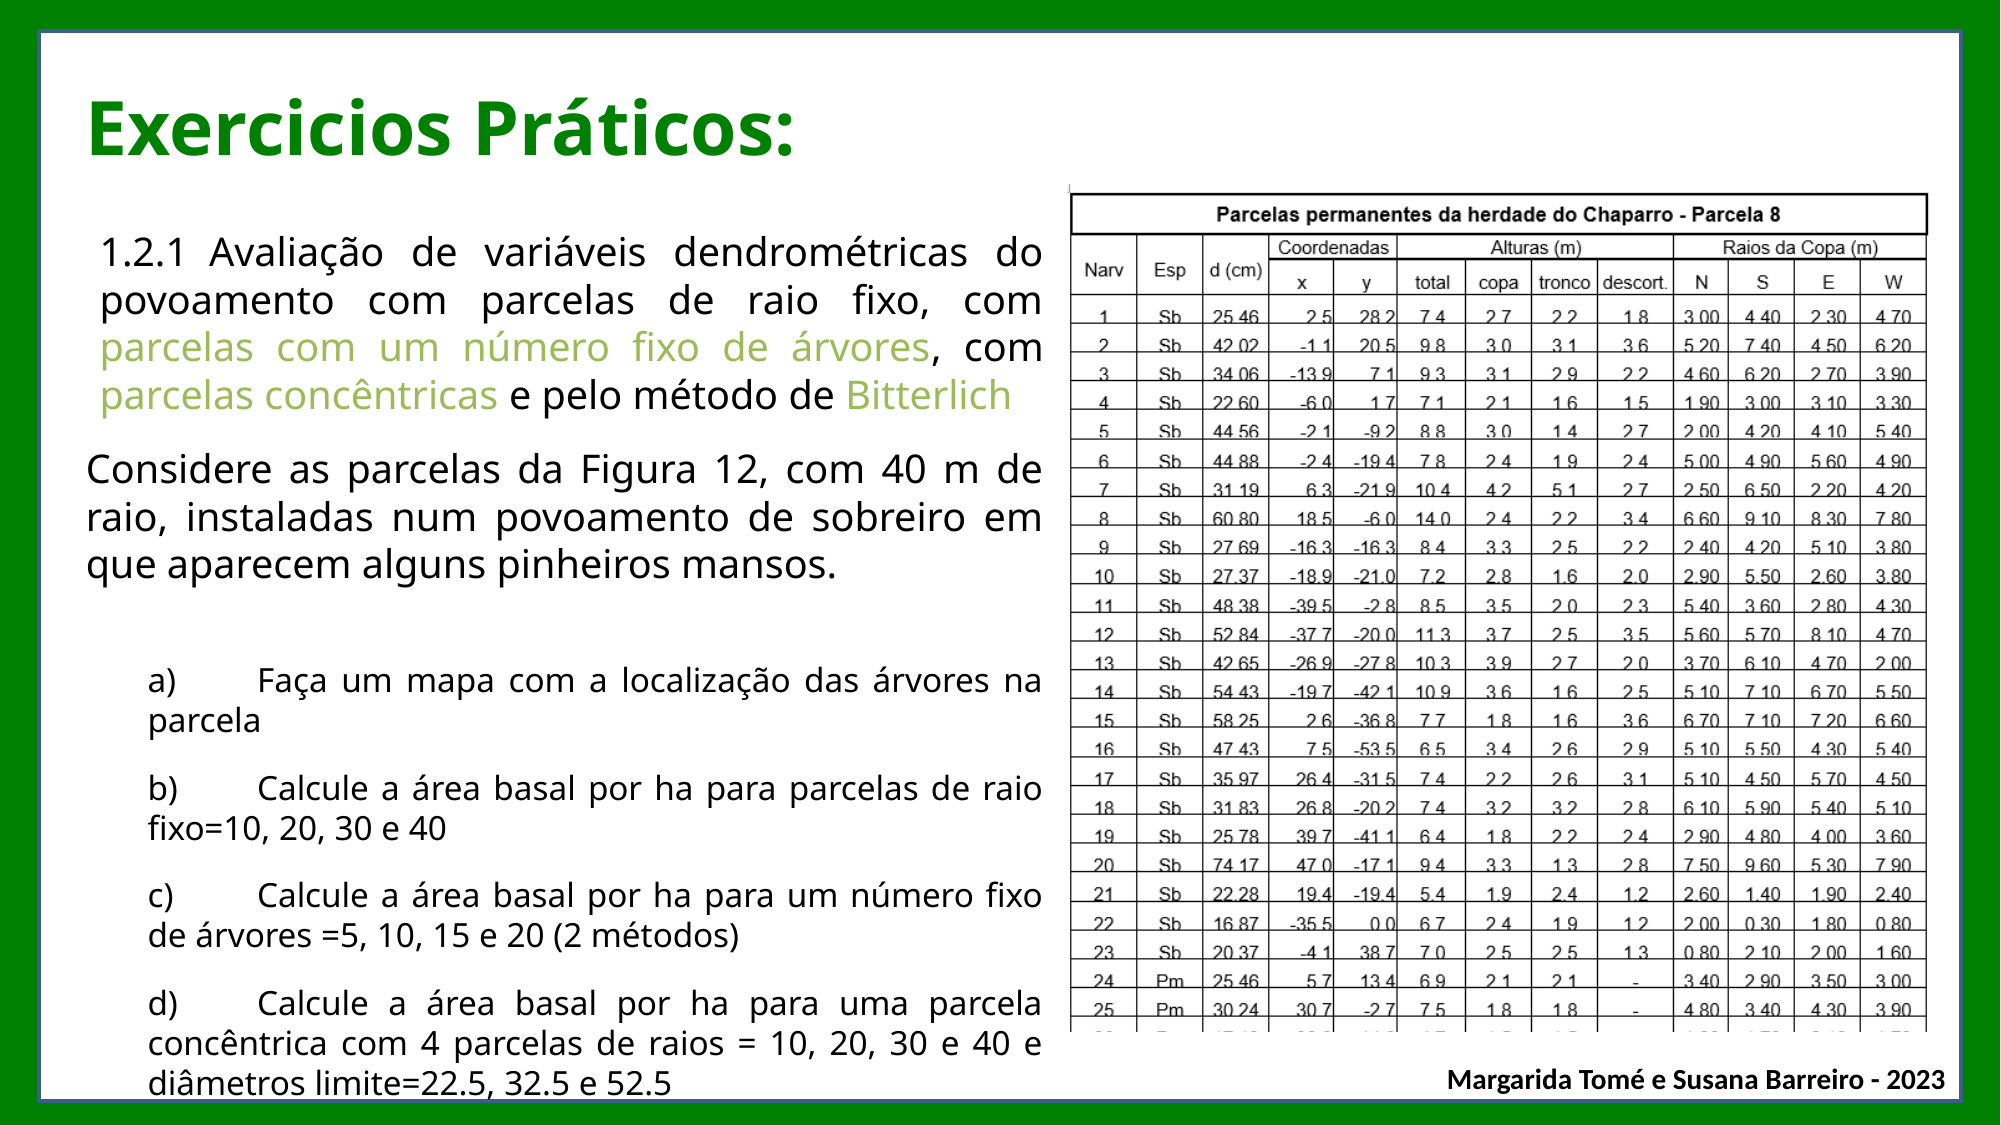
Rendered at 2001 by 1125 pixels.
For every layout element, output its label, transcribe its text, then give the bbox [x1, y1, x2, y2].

list 1.2.1 Avaliação de variáveis dendrométricas do povoamento com parcelas de raio fixo, com parcelas com um número fixo de árvores, com parcelas concêntricas e pelo método de Bitterlich Considere as parcelas da Figura 12, com 40 m de raio, instaladas num povoamento de sobreiro em que aparecem alguns pinheiros mansos. a) Faça um mapa com a localização das árvores na parcela b) Calcule a área basal por ha para parcelas de raio fixo=10, 20, 30 e 40 c) Calcule a área basal por ha para um número fixo de árvores =5, 10, 15 e 20 (2 métodos) d) Calcule a área basal por ha para uma parcela concêntrica com 4 parcelas de raios = 10, 20, 30 e 40 e diâmetros limite=22.5, 32.5 e 52.5 [70, 219, 1059, 1125]
title Exercicios Práticos: [70, 66, 1930, 185]
picture [1067, 184, 1934, 1032]
